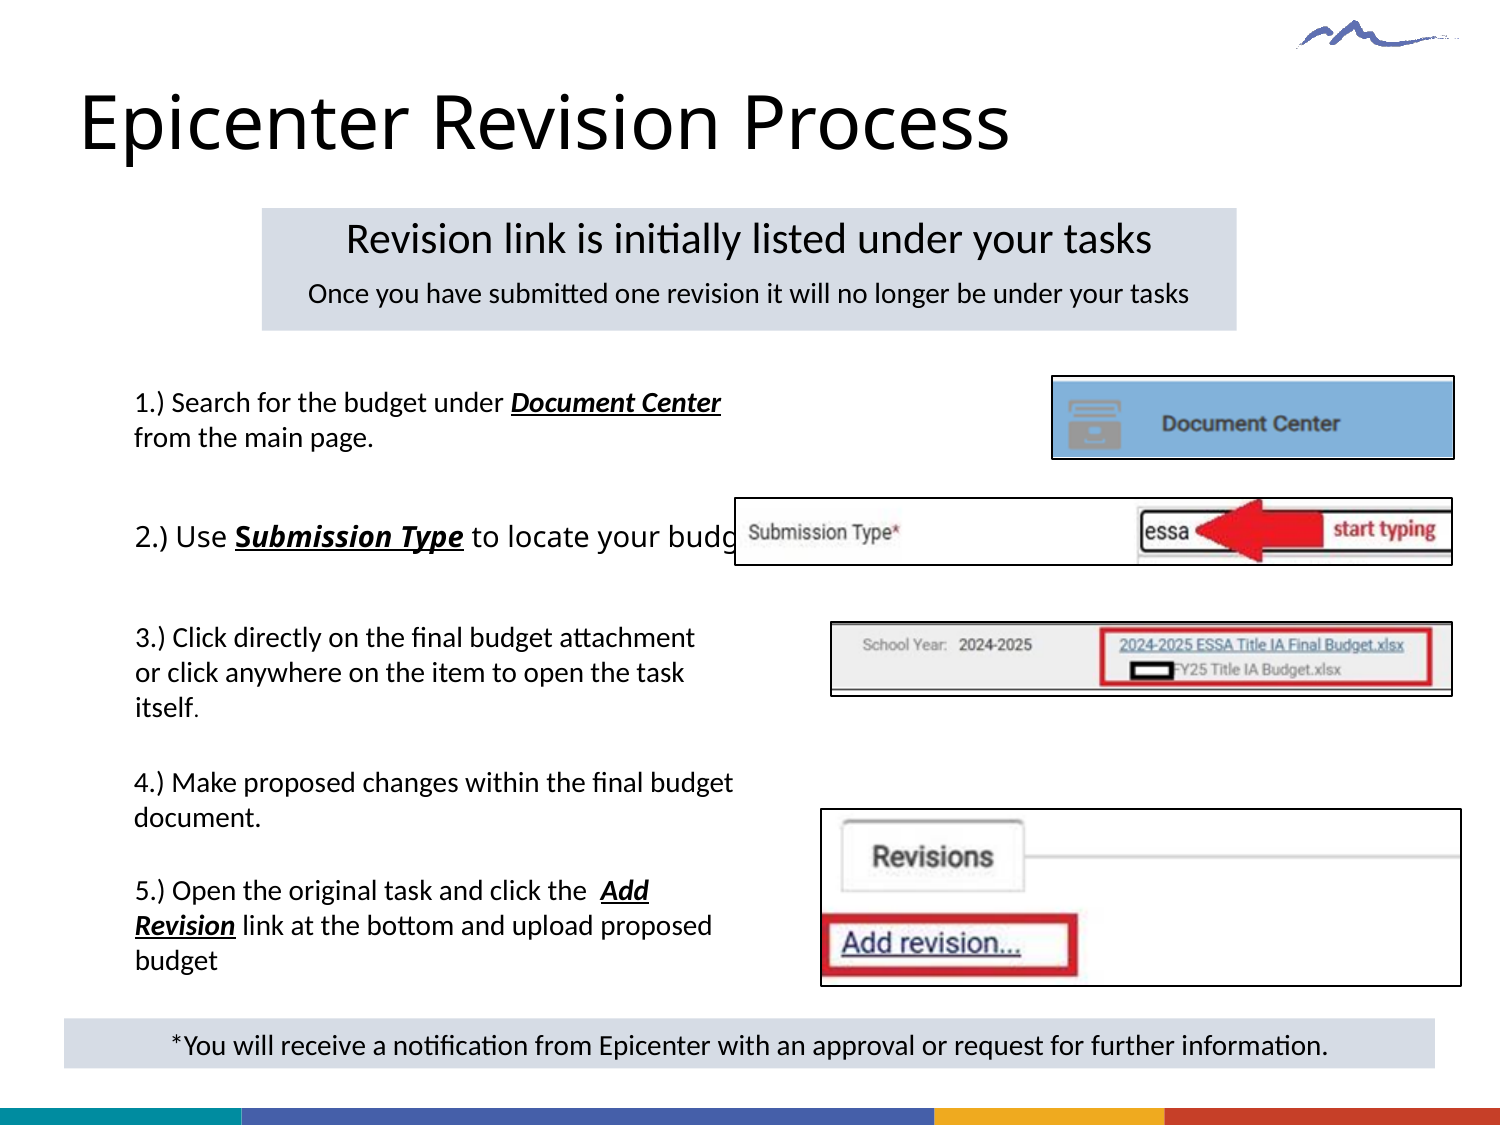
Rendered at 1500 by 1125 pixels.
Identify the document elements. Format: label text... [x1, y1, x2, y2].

text_box 5.) Open the original task and click the Add Revision link at the bottom and upload proposed budget [119, 863, 730, 984]
text_box 3.) Click directly on the final budget attachment or click anywhere on the item to open the task itself. [120, 610, 736, 755]
picture [831, 622, 1451, 695]
picture [735, 498, 1452, 564]
picture [1053, 376, 1453, 459]
list Revision link is initially listed under your tasks Once you have submitted one revision it will no longer be under your tasks [261, 208, 1237, 331]
text_box *You will receive a notification from Epicenter with an approval or request for further information. [64, 1018, 1435, 1069]
text_box 2.) Use Submission Type to locate your budget. [119, 510, 734, 561]
text_box 4.) Make proposed changes within the final budget document. [118, 755, 768, 841]
picture [1358, 20, 1459, 49]
text_box 1.) Search for the budget under Document Center from the main page. [119, 375, 777, 461]
picture [822, 809, 1460, 985]
title Epicenter Revision Process [64, 16, 1358, 235]
